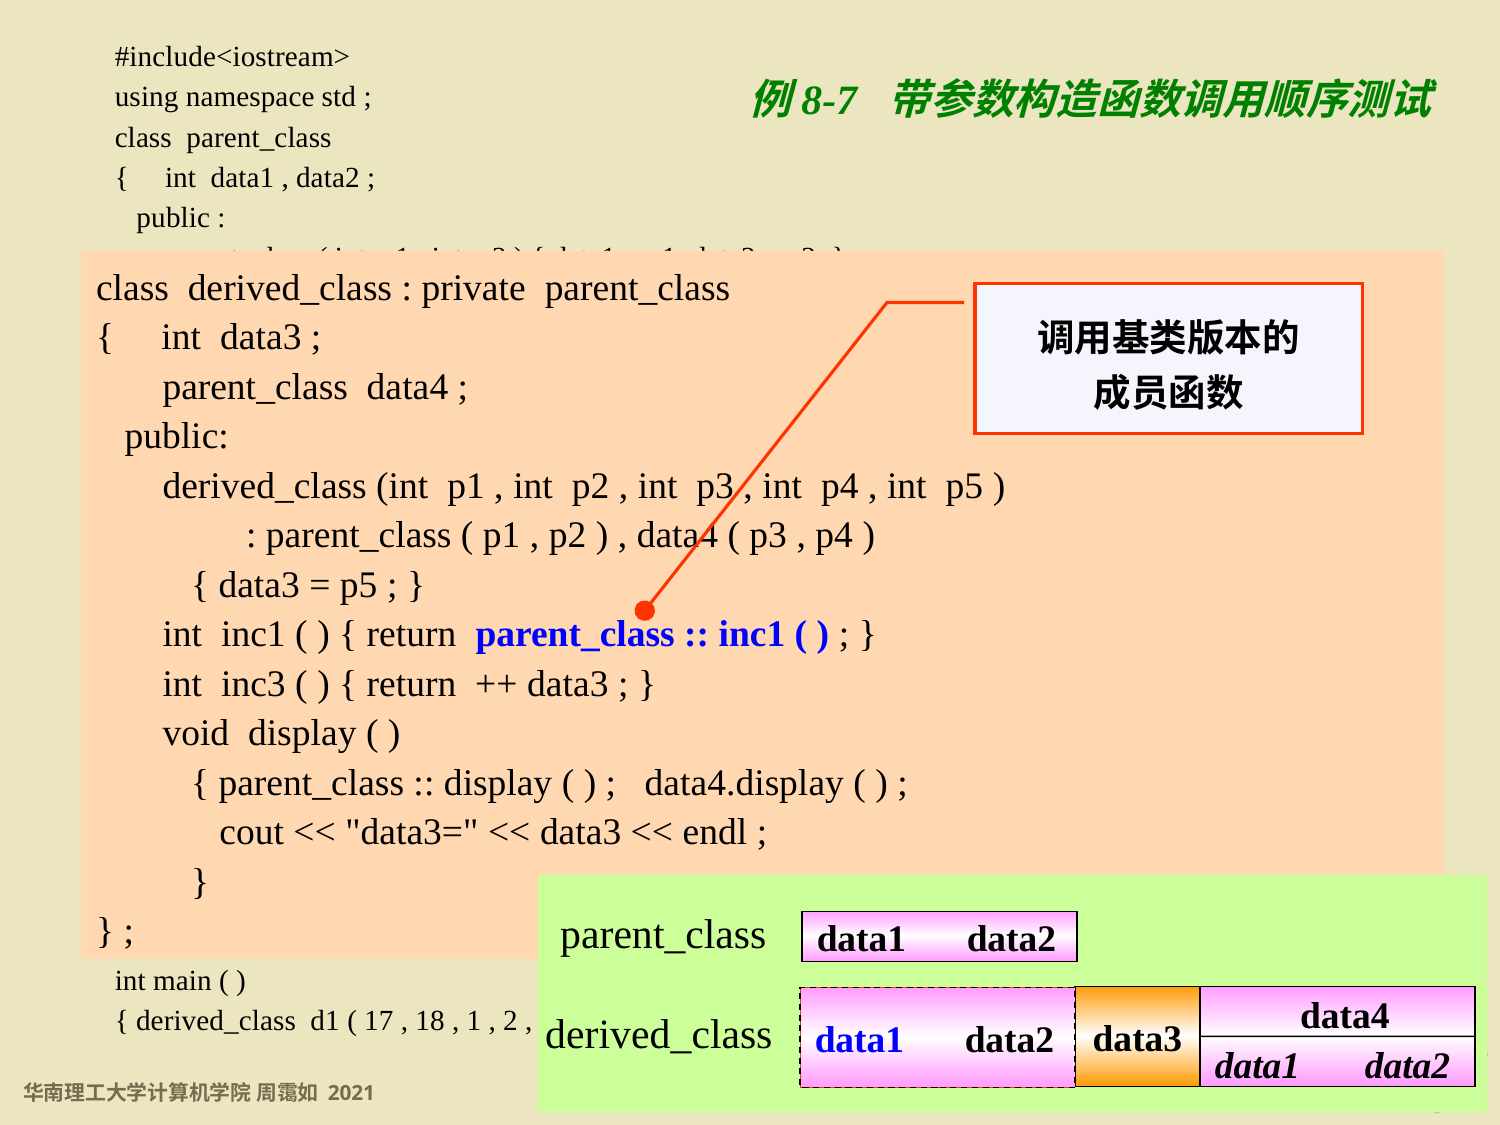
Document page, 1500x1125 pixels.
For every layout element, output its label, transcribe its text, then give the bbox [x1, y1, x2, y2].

title 8.3 基类的初始化 [137, 87, 1375, 275]
text_box #include<iostream> using namespace std ; class parent_class { int data1 , data2 ; public : parent_class ( int p1 , int p2 ) { data1 = p1; data2 = p2; } int inc1 () { return ++ data1; } int inc2 () { return ++ data2 ; } void display () {cout << "data1=" << data1 << " , data2=" << data2 << endl ; } }; class derived_class : private parent_class { int data3 ; parent_class data4 ; public: derived_class ( int p1 , int p2 , int p3 , int p4 , int p5 ): parent_class ( p1 , p2 ) , data4 ( p3 , p4 ) { data3 = p5 ; } int inc1 ( ) { return parent_class :: inc1 ( ) ; } int inc3 ( ) { return ++ data3 ; } void display ( ) { parent_class :: display ( ) ; data4.display ( ) ; cout << "data3=" << data3 << endl ; } } ; int main ( ) { derived_class d1 ( 17 , 18 , 1 , 2 , -5 ) ; d1 . inc1 ( ) ; d1 . display ( ) ; } [99, 24, 1413, 250]
text_box 例8-7 带参数构造函数调用顺序测试 [734, 65, 1446, 131]
text_box class derived_class : private parent_class { int data3 ; parent_class data4 ; public: derived_class (int p1 , int p2 , int p3 , int p4 , int p5 ) : parent_class ( p1 , p2 ) , data4 ( p3 , p4 ) { data3 = p5 ; } int inc1 ( ) { return parent_class :: inc1 ( ) ; } int inc3 ( ) { return ++ data3 ; } void display ( ) { parent_class :: display ( ) ; data4.display ( ) ; cout << "data3=" << data3 << endl ; } } ; [81, 250, 1444, 959]
text_box 调用基类版本的 成员函数 [974, 283, 1363, 434]
text_box #include<iostream> using namespace std ; class parent_class { int data1 , data2 ; public : parent_class ( int p1 , int p2 ) { data1 = p1; data2 = p2; } int inc1 () { return ++ data1; } int inc2 () { return ++ data2 ; } void display () {cout << "data1=" << data1 << " , data2=" << data2 << endl ; } }; class derived_class : private parent_class { int data3 ; parent_class data4 ; public: derived_class ( int p1 , int p2 , int p3 , int p4 , int p5 ): parent_class ( p1 , p2 ) , data4 ( p3 , p4 ) { data3 = p5 ; } int inc1 ( ) { return parent_class :: inc1 ( ) ; } int inc3 ( ) { return ++ data3 ; } void display ( ) { parent_class :: display ( ) ; data4.display ( ) ; cout << "data3=" << data3 << endl ; } } ; int main ( ) { derived_class d1 ( 17 , 18 , 1 , 2 , -5 ) ; d1 . inc1 ( ) ; d1 . display ( ) ; } [99, 959, 525, 1044]
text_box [530, 874, 1488, 1113]
text_box 调用基类版本的 成员函数 [634, 302, 963, 621]
picture [1375, 1113, 1488, 1124]
